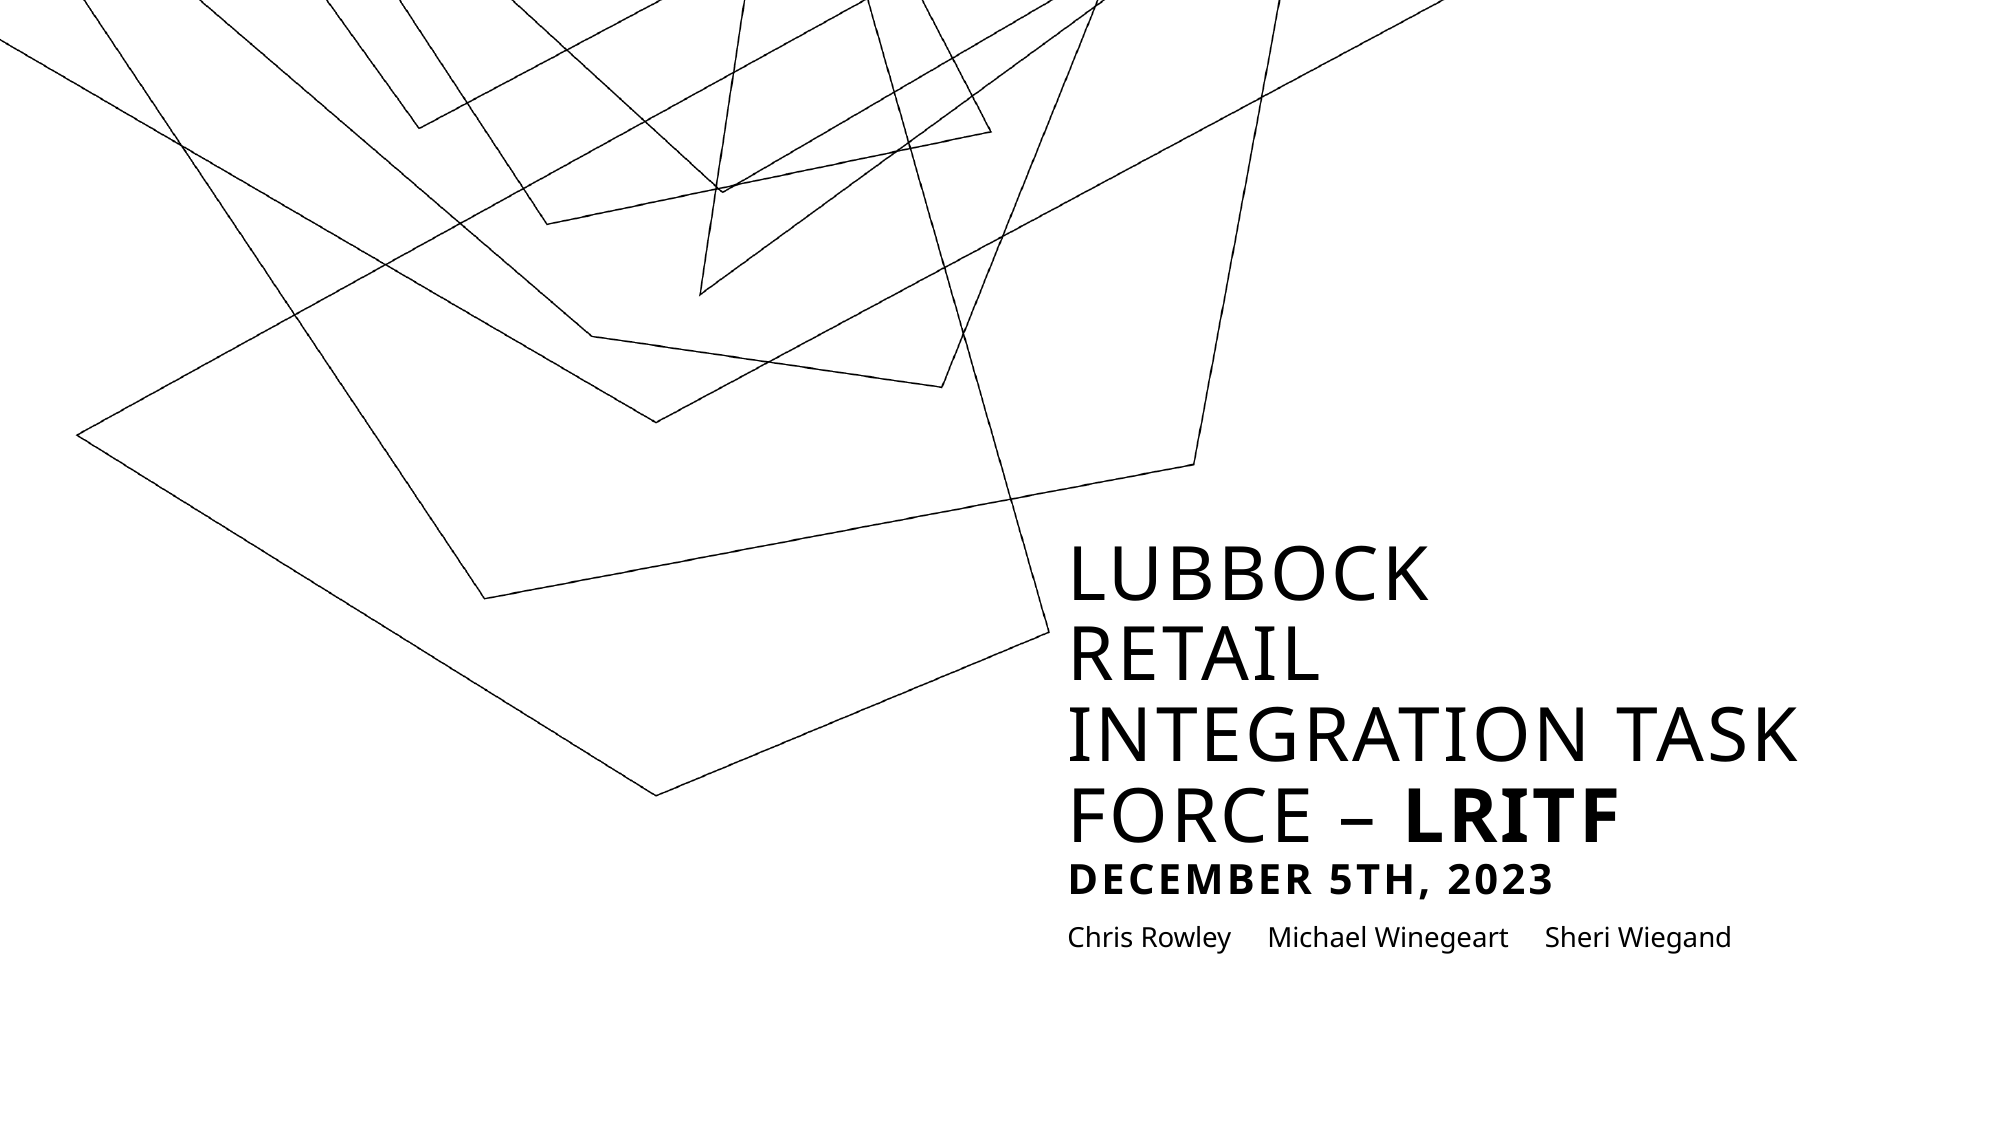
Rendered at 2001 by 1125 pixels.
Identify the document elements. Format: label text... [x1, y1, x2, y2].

picture [0, 0, 1557, 830]
subtitle Chris Rowley Michael Winegeart Sheri Wiegand [1052, 916, 1864, 982]
title Lubbock Retail Integration Task Force – LRITF December 5th, 2023 [1052, 644, 1864, 912]
